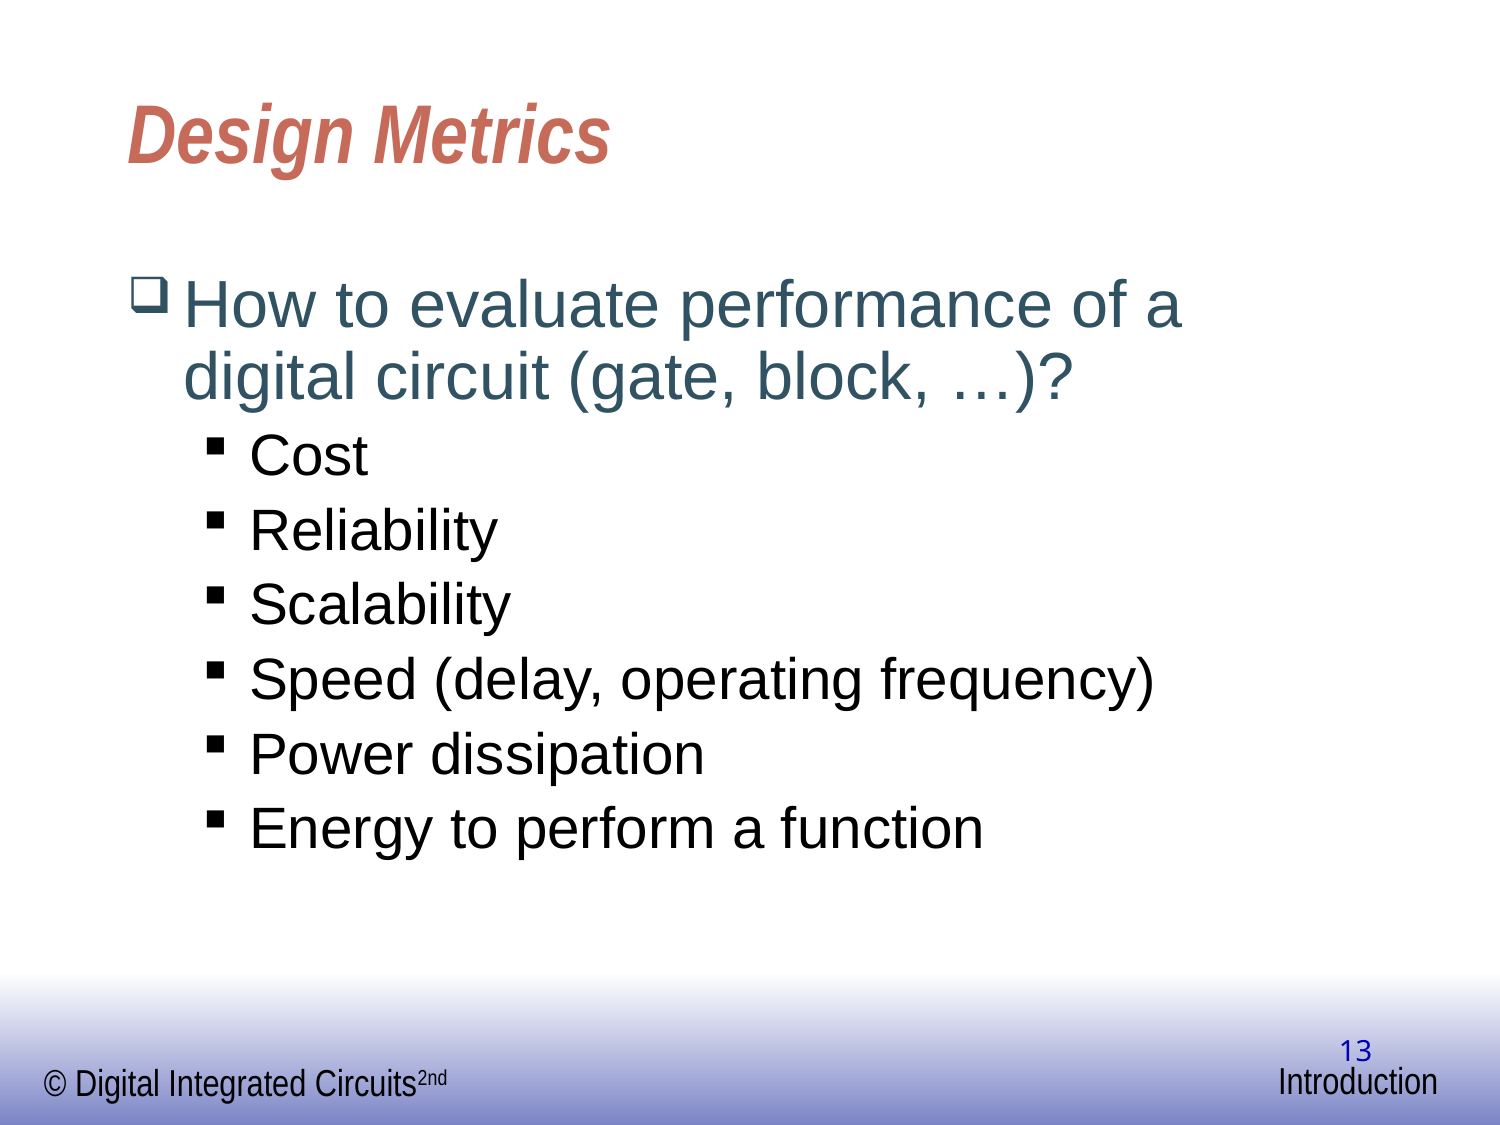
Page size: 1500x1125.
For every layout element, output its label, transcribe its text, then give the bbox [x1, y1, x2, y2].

list How to evaluate performance of a digital circuit (gate, block, …)? Cost Reliability Scalability Speed (delay, operating frequency) Power dissipation Energy to perform a function [111, 261, 1388, 938]
slide_number 13 [1074, 1024, 1388, 1101]
title Design Metrics [111, 74, 1388, 188]
